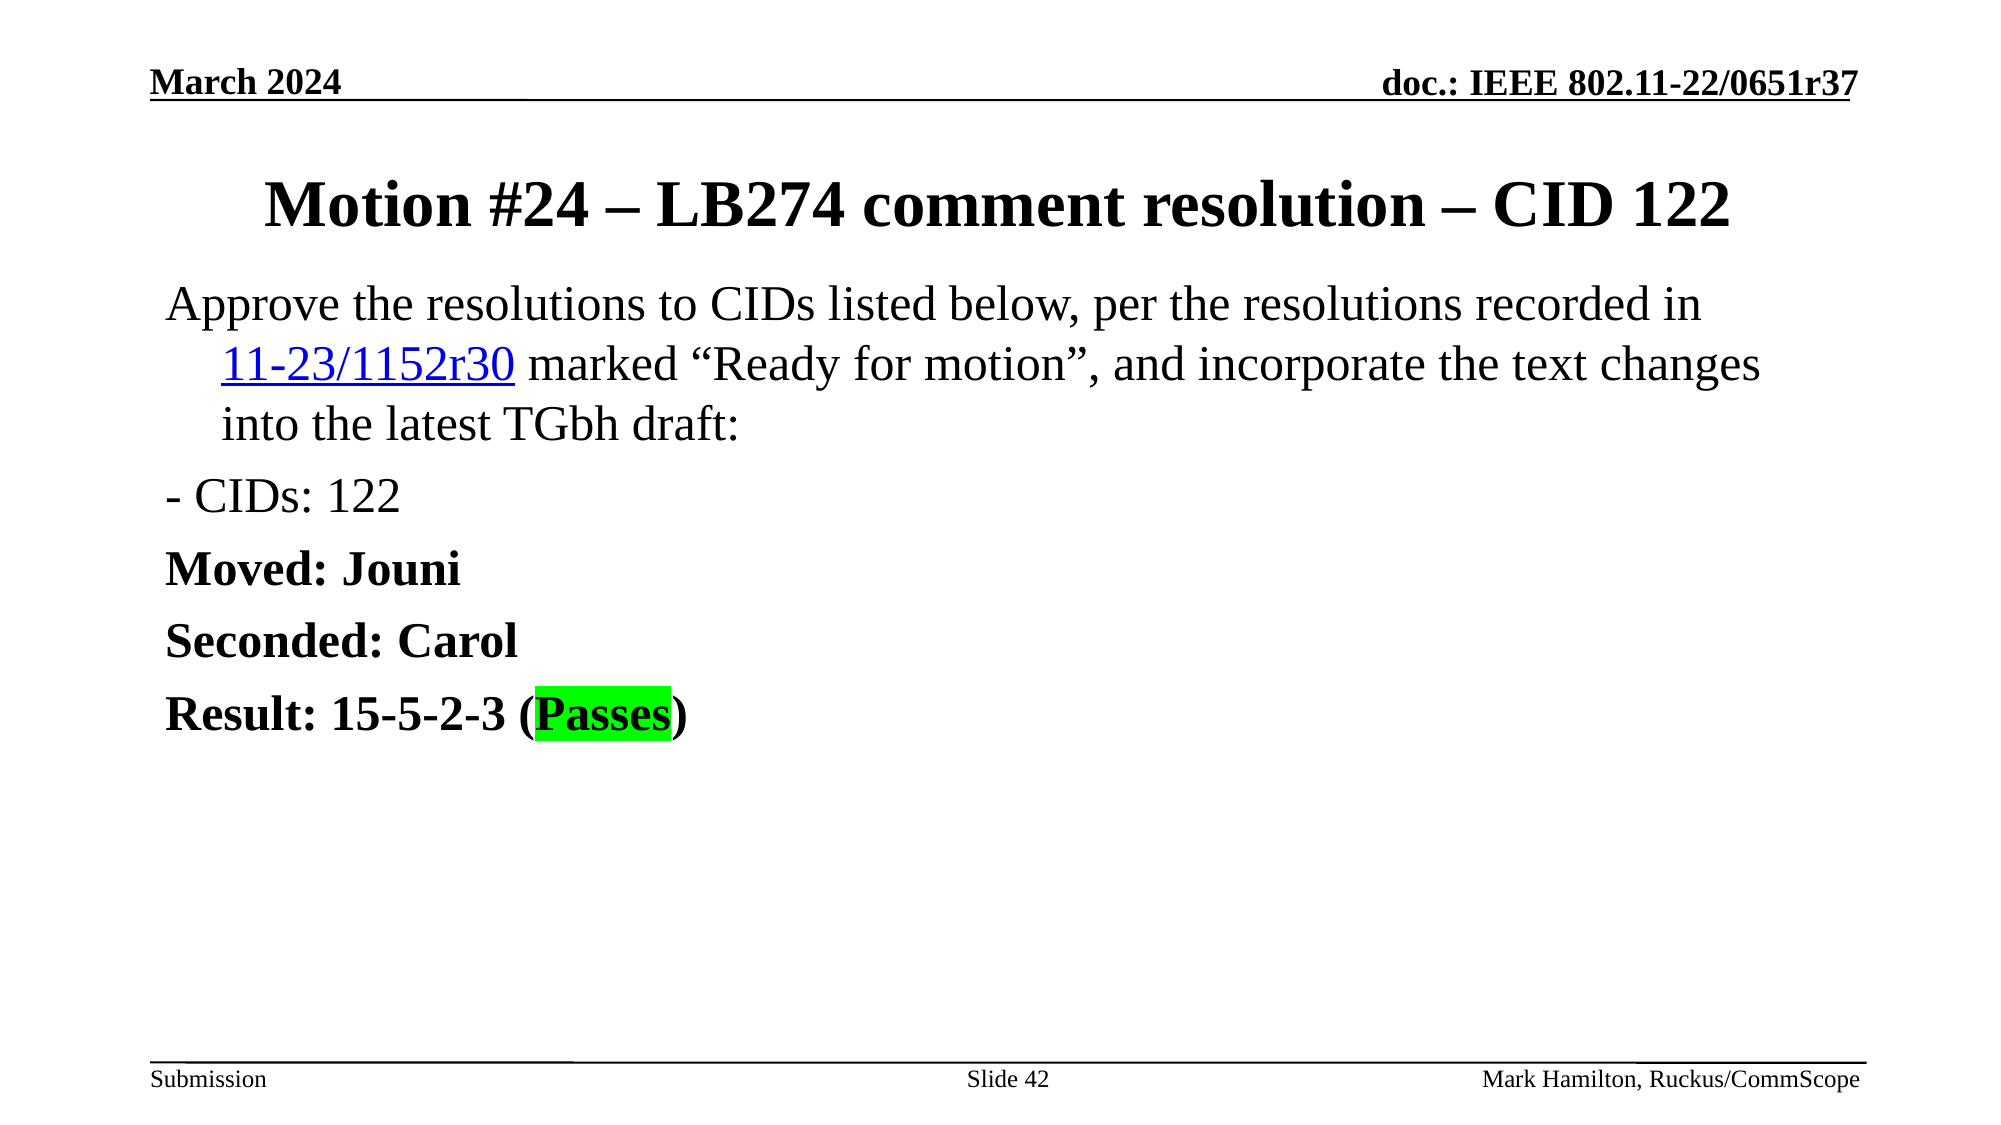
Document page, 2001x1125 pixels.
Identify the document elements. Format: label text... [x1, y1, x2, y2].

title Motion #24 – LB274 comment resolution – CID 122 [149, 112, 1850, 262]
slide_number Slide 42 [950, 1061, 1067, 1123]
list Approve the resolutions to CIDs listed below, per the resolutions recorded in 11-23/1152r30 marked “Ready for motion”, and incorporate the text changes into the latest TGbh draft: - CIDs: 122 Moved: Jouni Seconded: Carol Result: 15-5-2-3 (Passes) [149, 262, 1850, 1050]
